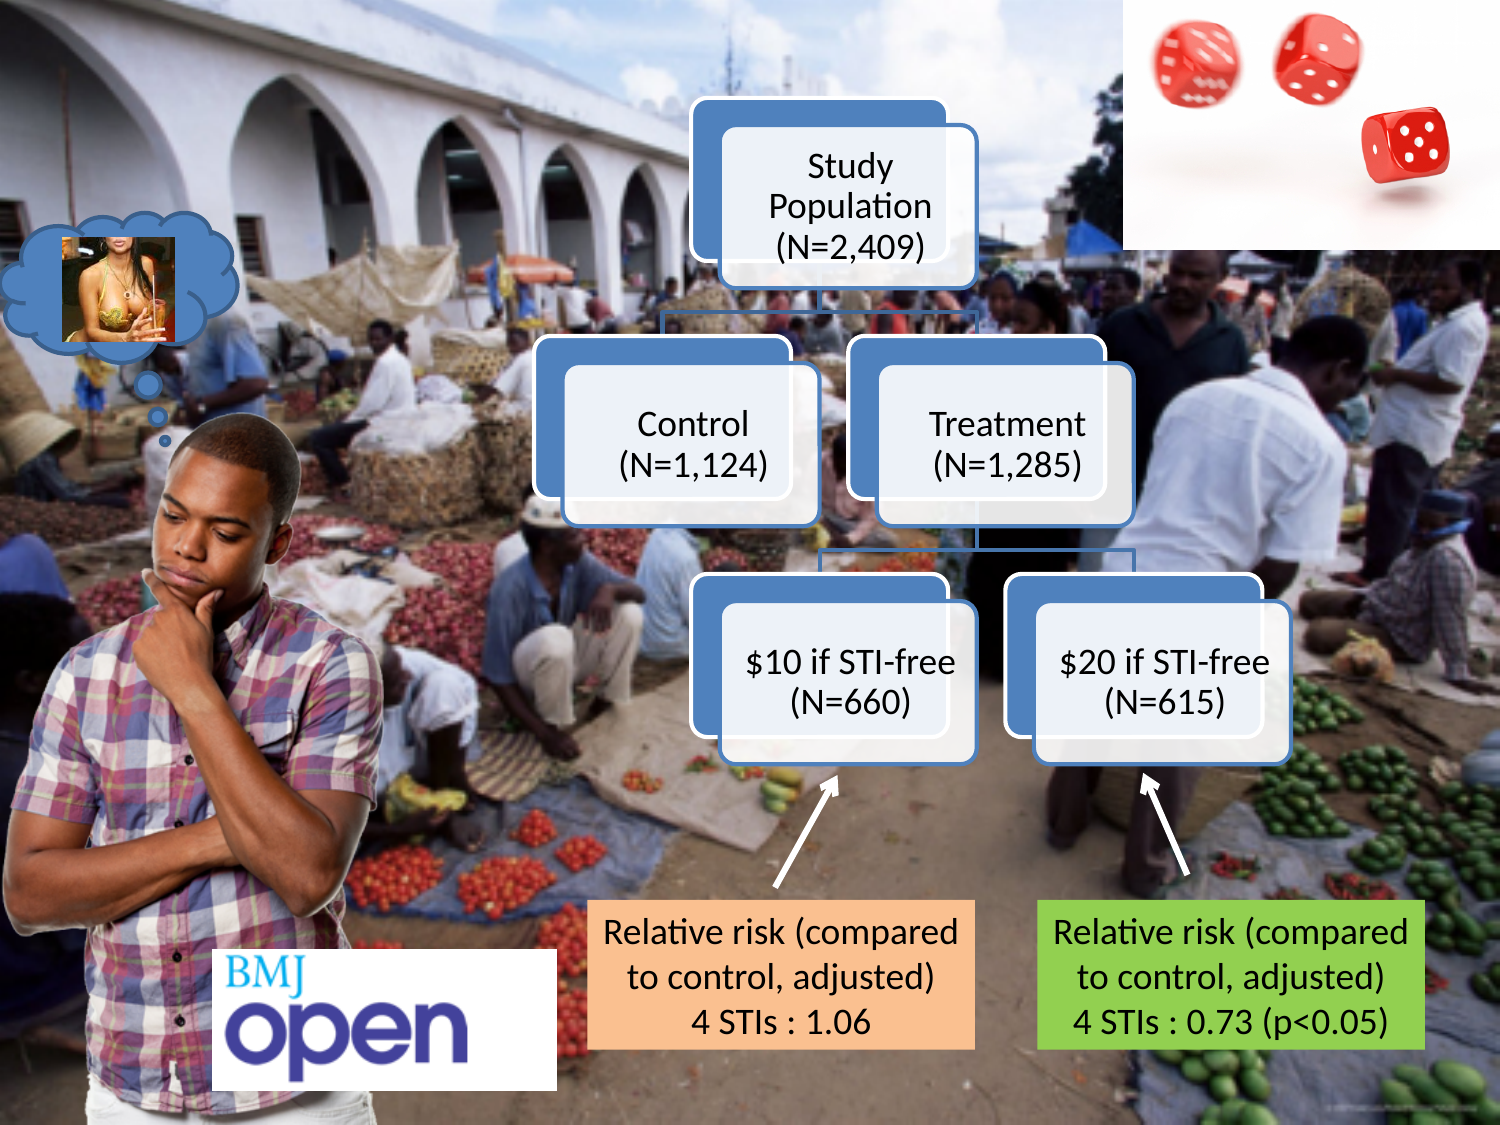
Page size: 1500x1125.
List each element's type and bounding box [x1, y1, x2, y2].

text_box [1142, 772, 1188, 876]
picture [0, 0, 1500, 1125]
text_box [412, 97, 1413, 765]
text_box [774, 774, 838, 888]
